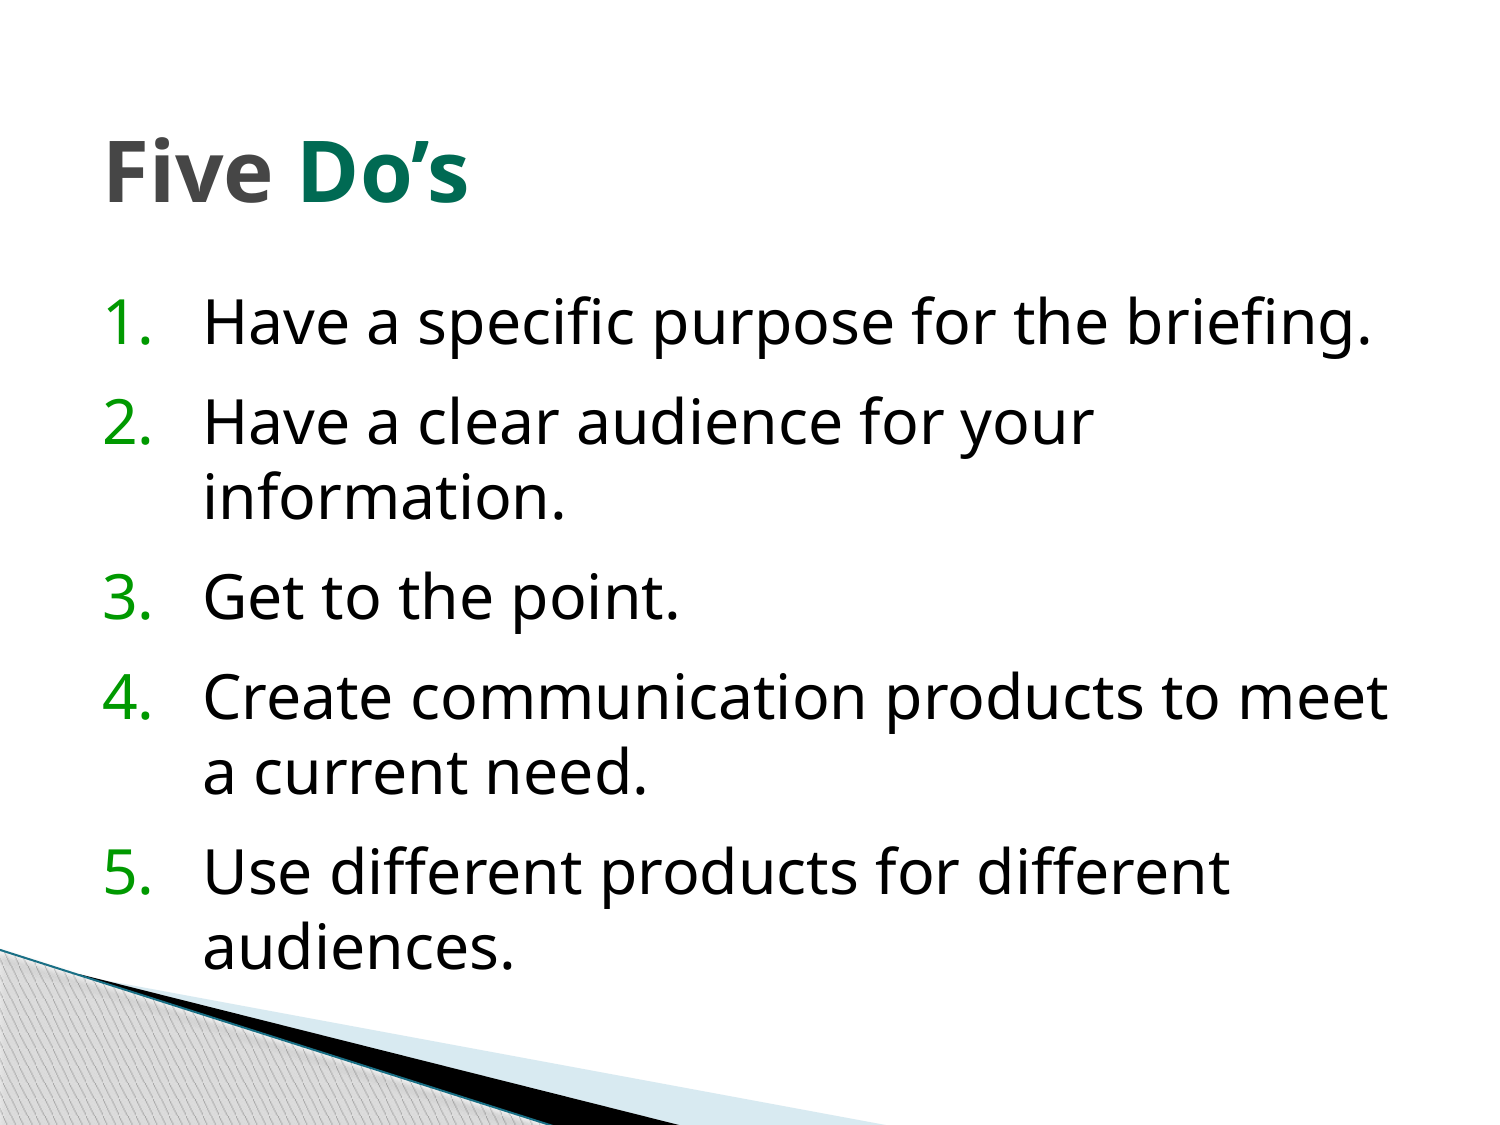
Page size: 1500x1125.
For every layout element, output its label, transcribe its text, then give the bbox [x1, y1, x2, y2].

title Five Do’s [87, 112, 1400, 225]
text_box Have a specific purpose for the briefing. Have a clear audience for your information. Get to the point. Create communication products to meet a current need. Use different products for different audiences. [87, 275, 1438, 1000]
